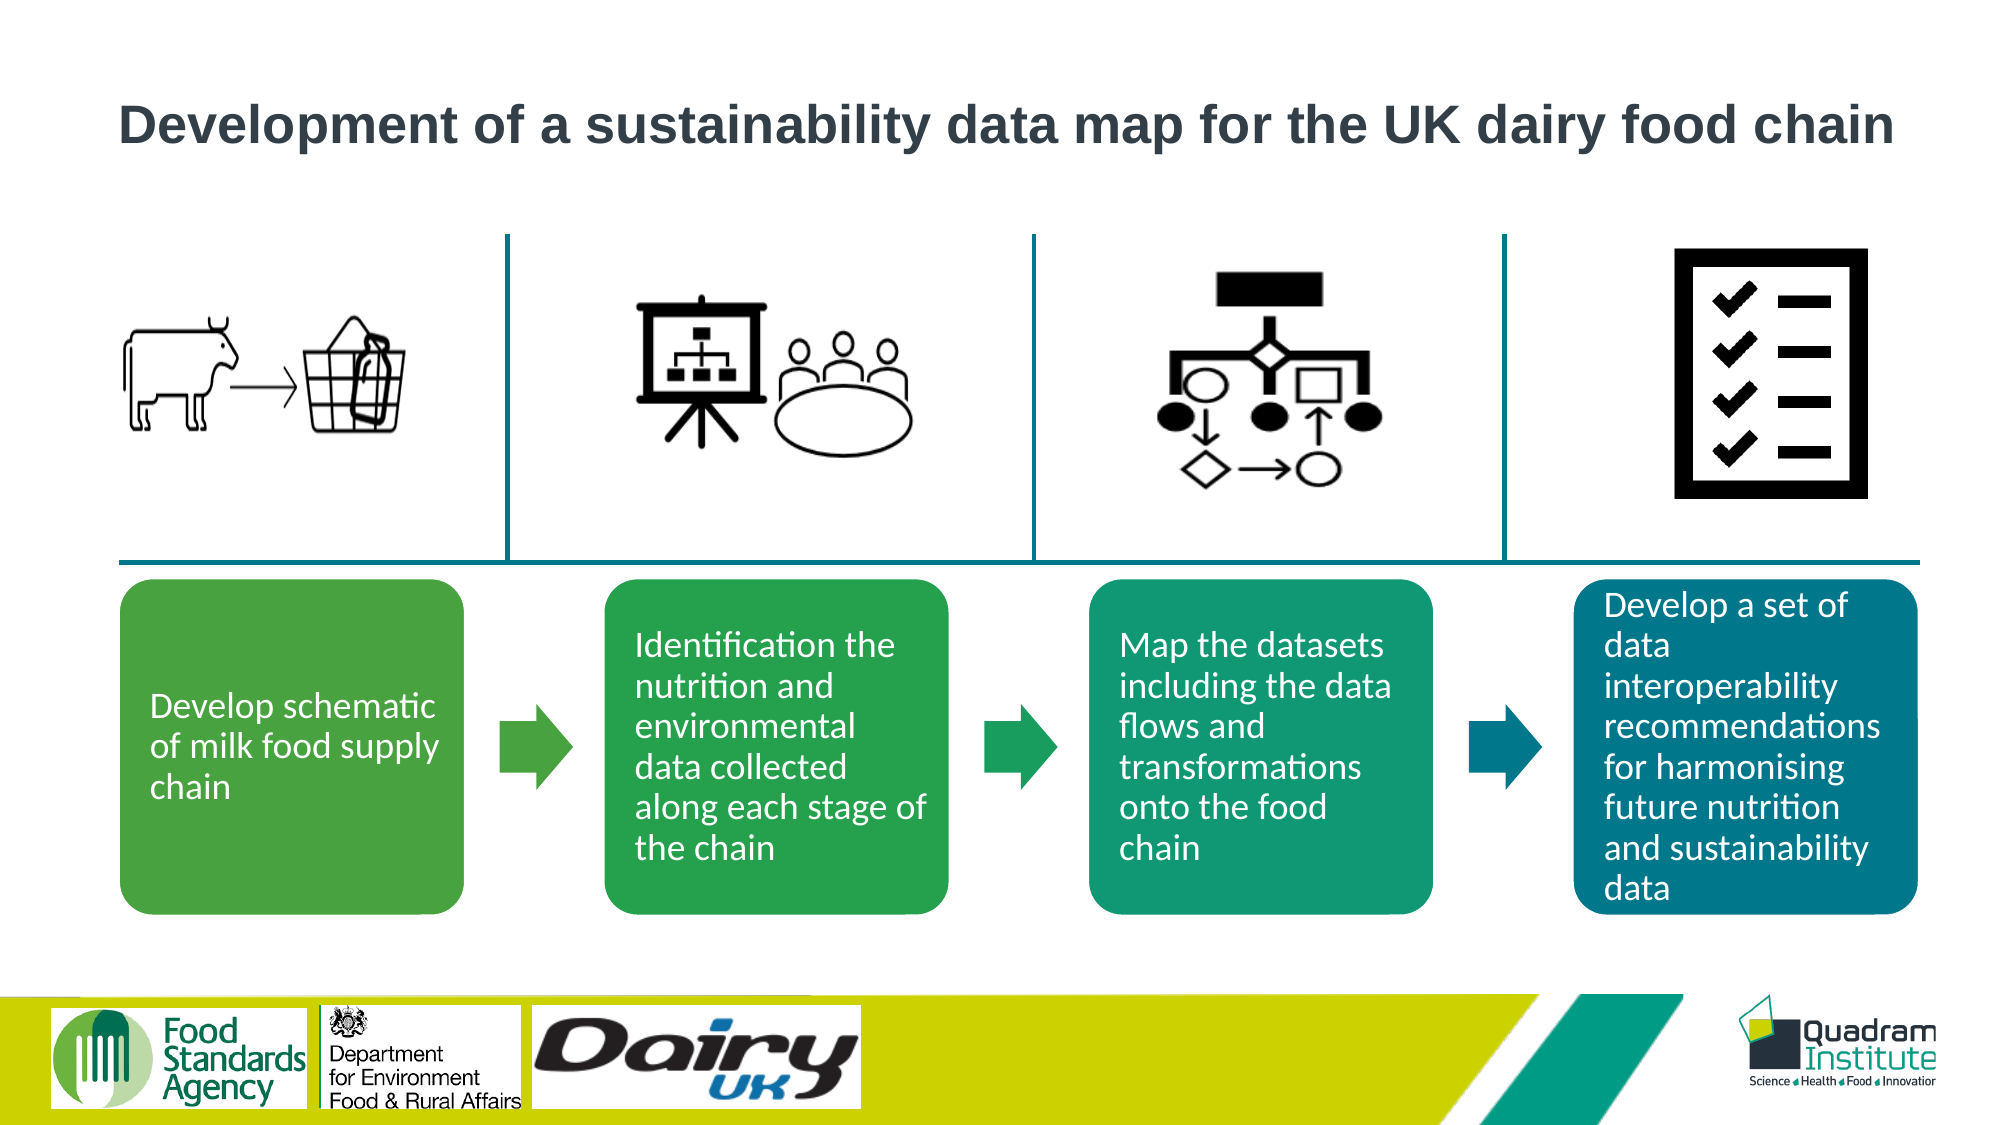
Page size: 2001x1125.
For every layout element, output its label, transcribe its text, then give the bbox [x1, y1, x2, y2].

picture [619, 272, 919, 475]
picture [532, 1005, 861, 1109]
picture [318, 1005, 521, 1109]
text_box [118, 563, 1920, 932]
picture [1621, 223, 1921, 524]
title Development of a sustainability data map for the UK dairy food chain [118, 82, 1899, 199]
picture [50, 1008, 307, 1109]
picture [118, 283, 419, 464]
picture [1120, 233, 1420, 514]
